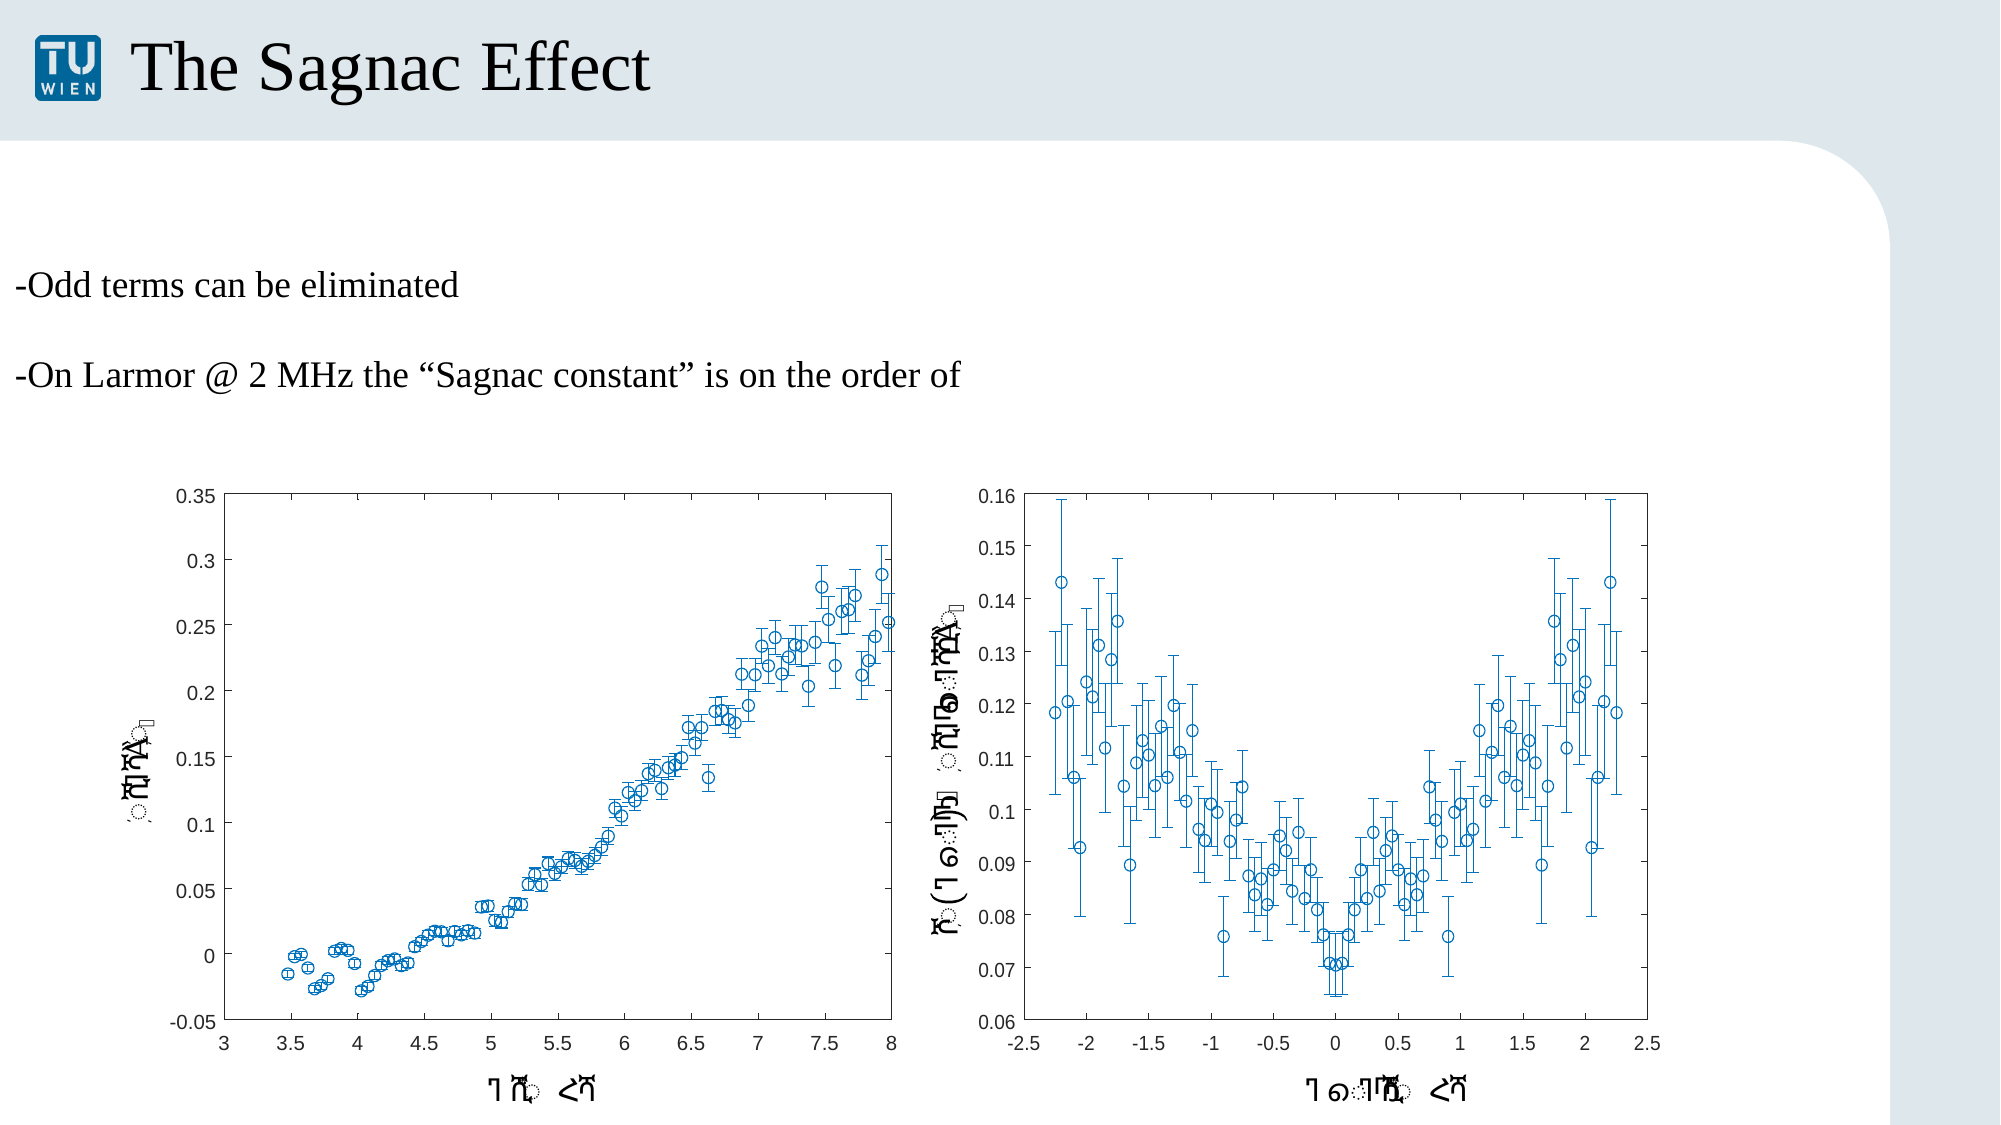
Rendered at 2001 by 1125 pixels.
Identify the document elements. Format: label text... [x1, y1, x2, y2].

picture [42, 83, 46, 94]
picture [72, 83, 78, 94]
text_box The Sagnac Effect [115, 12, 668, 113]
picture [47, 85, 53, 94]
picture [41, 42, 64, 48]
picture [69, 42, 80, 74]
picture [112, 463, 1766, 1125]
picture [83, 42, 94, 74]
picture [90, 83, 94, 94]
picture [50, 51, 56, 74]
